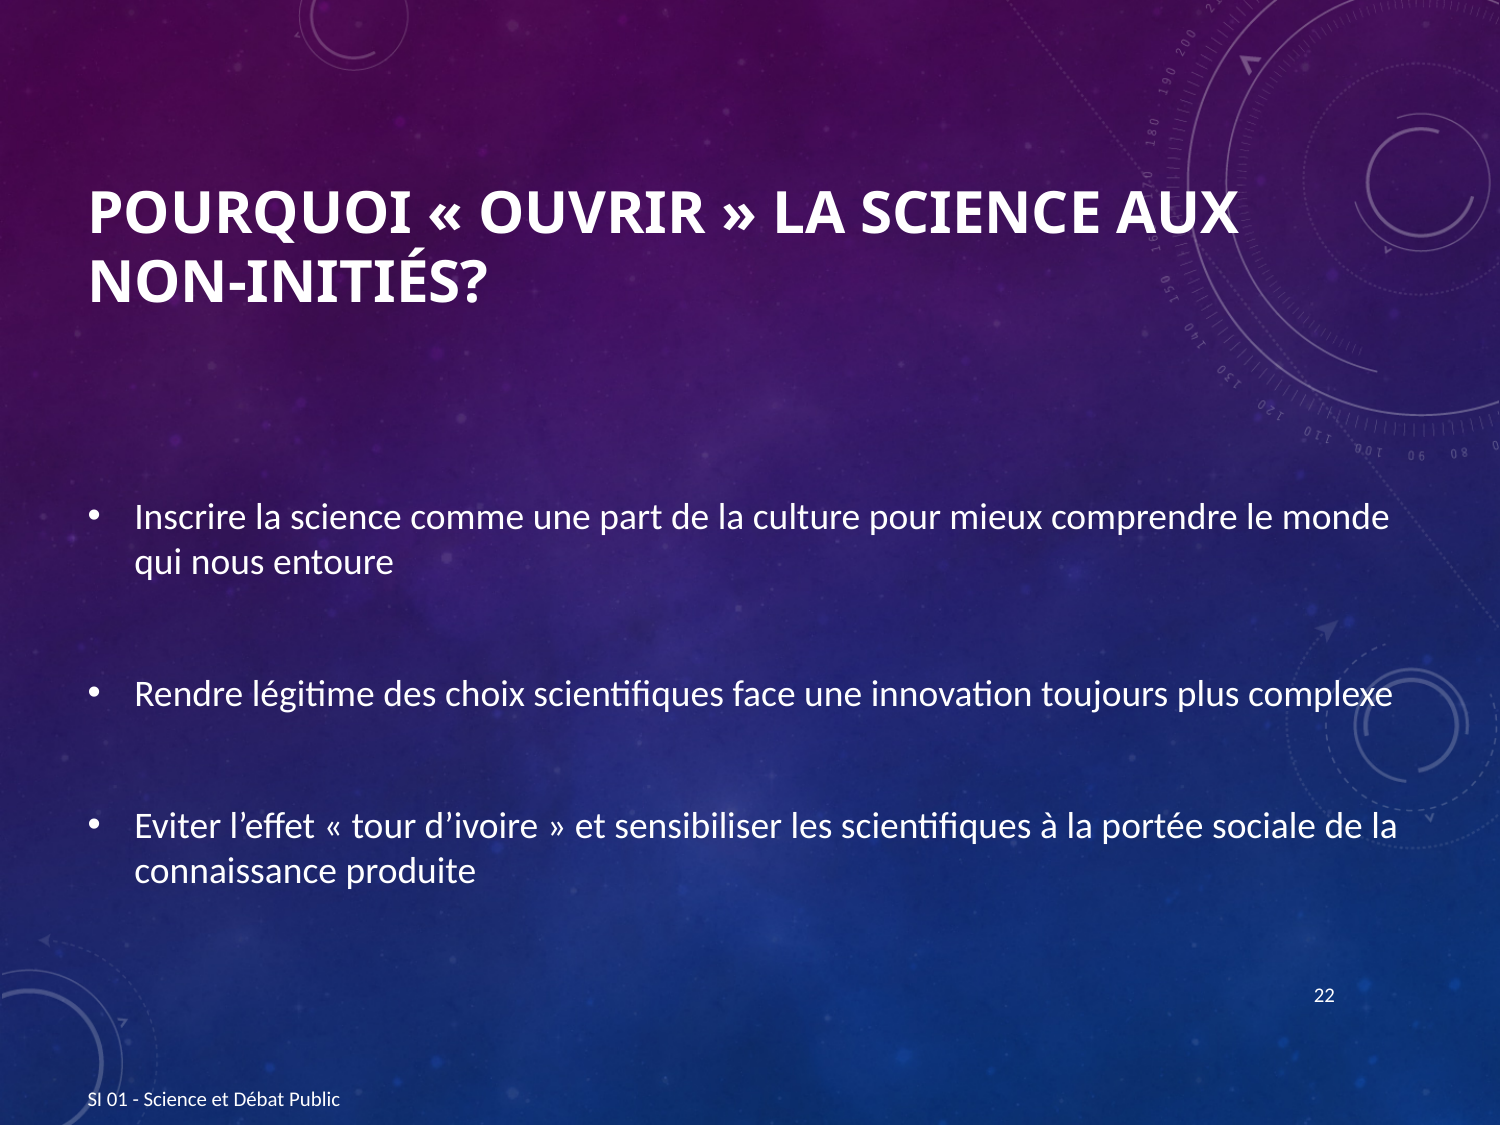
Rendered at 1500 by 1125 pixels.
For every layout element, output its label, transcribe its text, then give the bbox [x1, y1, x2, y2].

picture [0, 0, 1500, 1125]
slide_number 22 [1281, 963, 1350, 1025]
list Inscrire la science comme une part de la culture pour mieux comprendre le monde qui nous entoure Rendre légitime des choix scientifiques face une innovation toujours plus complexe Eviter l’effet « tour d’ivoire » et sensibiliser les scientifiques à la portée sociale de la connaissance produite [72, 336, 1423, 1047]
footer SI 01 - Science et Débat Public [72, 1067, 1056, 1125]
title Pourquoi « ouvrir » la science aux non-initiés? [72, 157, 1423, 333]
